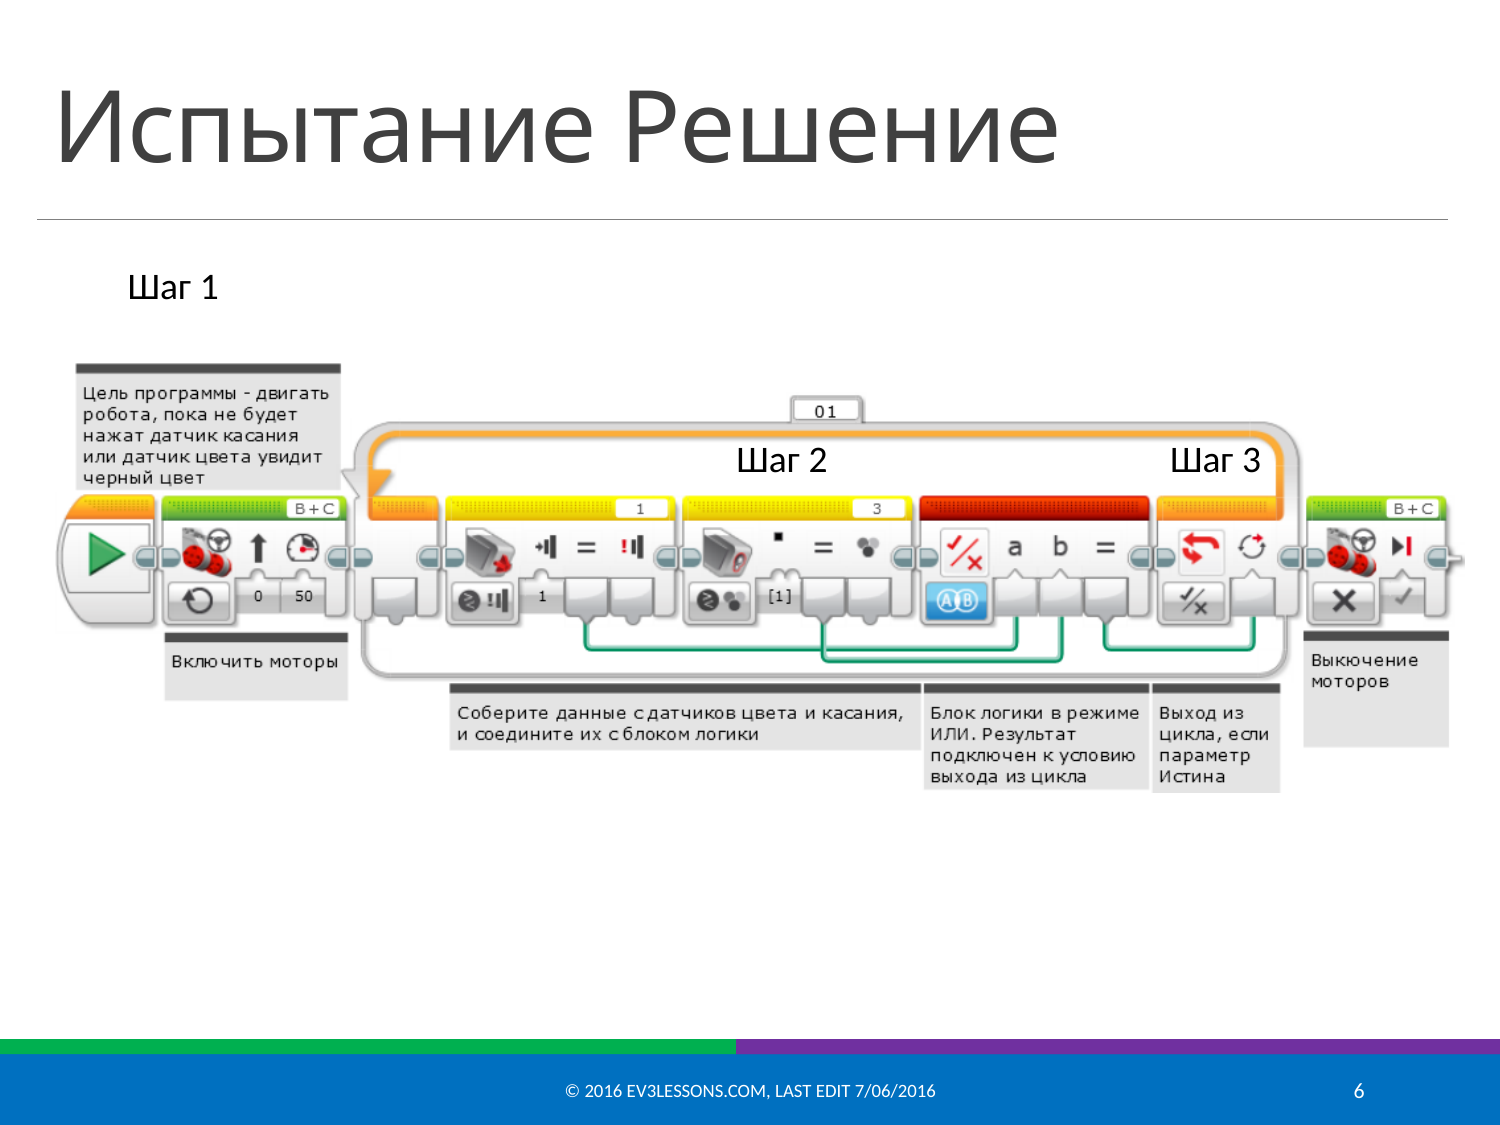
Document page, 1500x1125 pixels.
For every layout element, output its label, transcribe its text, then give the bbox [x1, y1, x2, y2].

text_box Шаг 1 [93, 254, 254, 314]
picture [36, 352, 1465, 794]
footer © 2016 EV3Lessons.com, Last edit 7/06/2016 [453, 1059, 1047, 1120]
title Испытание Решение [37, 47, 1448, 191]
slide_number 6 [1218, 1059, 1380, 1120]
